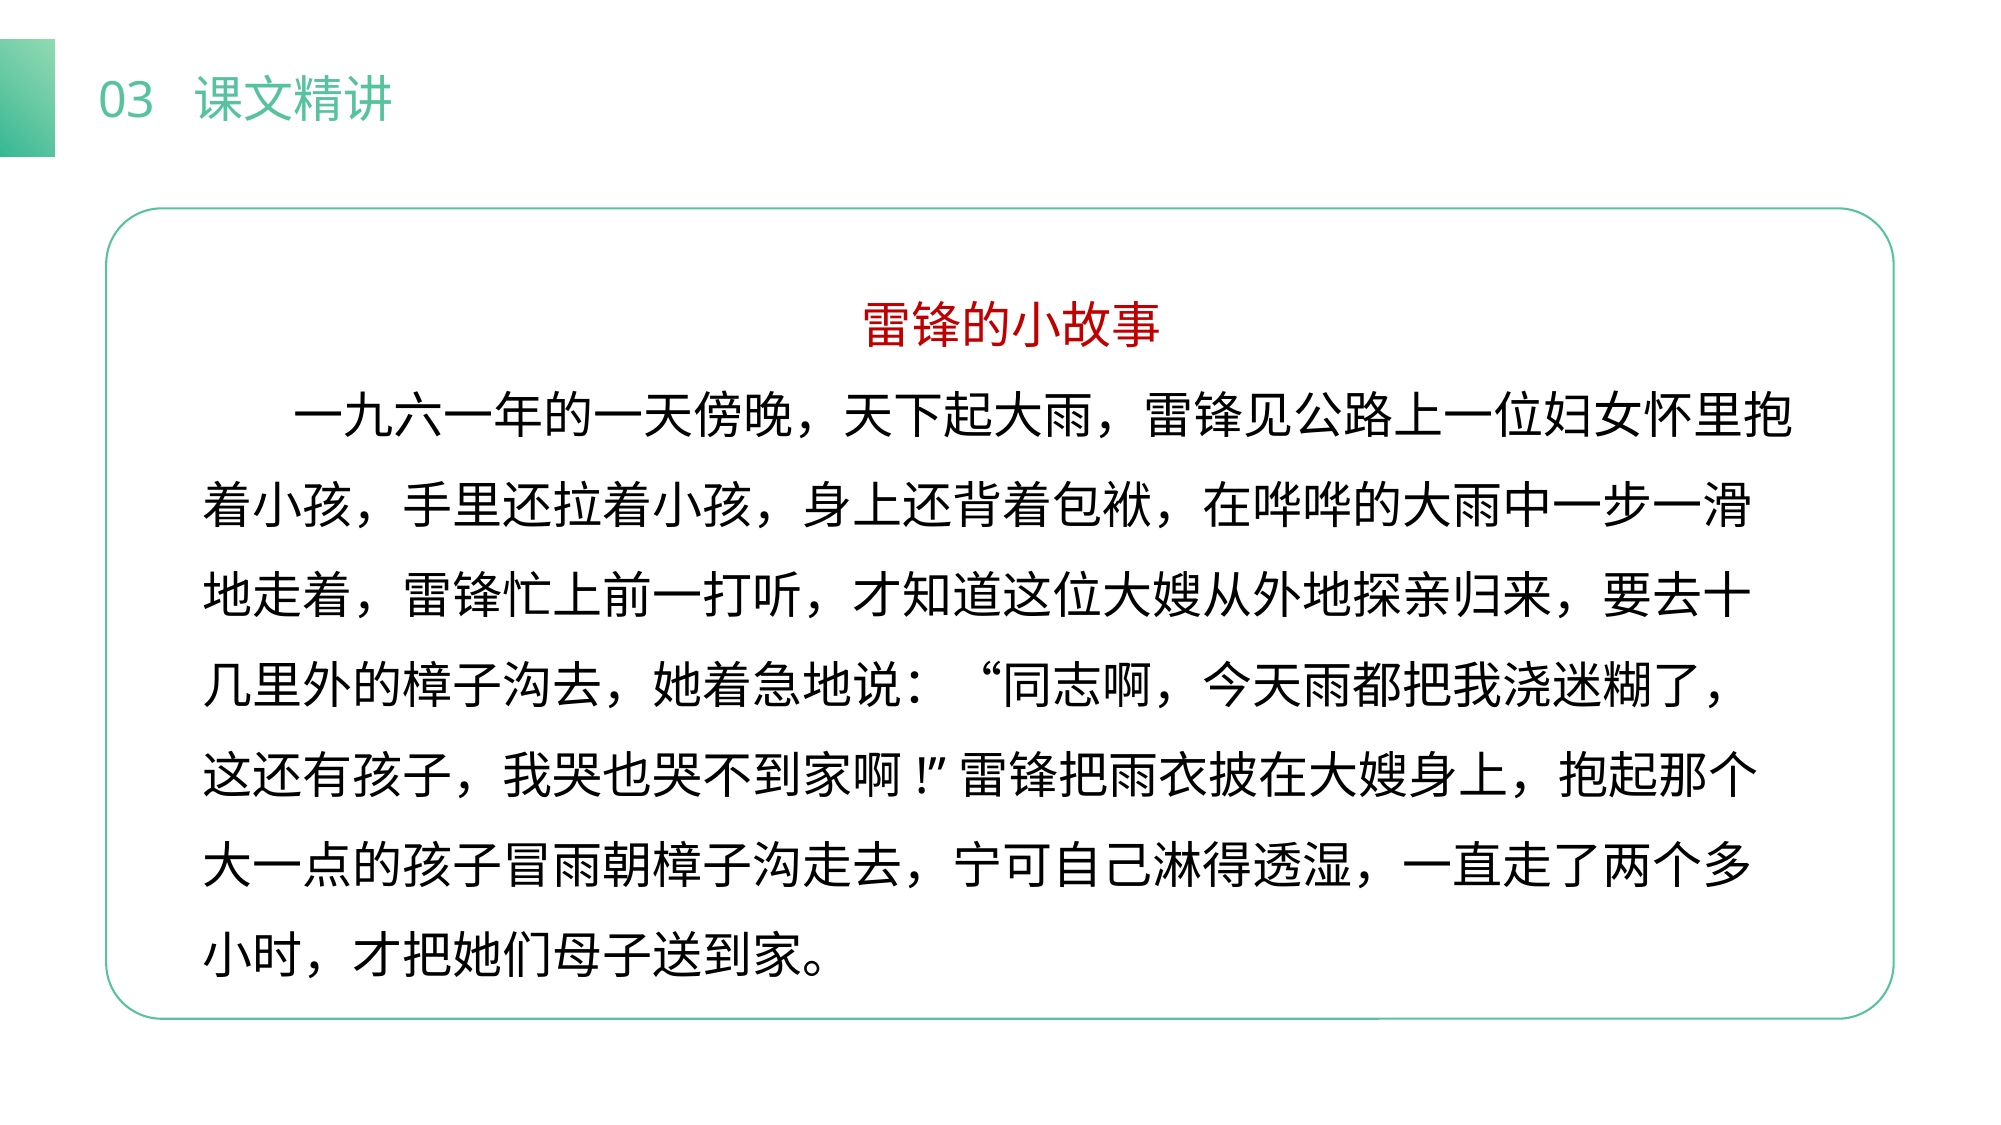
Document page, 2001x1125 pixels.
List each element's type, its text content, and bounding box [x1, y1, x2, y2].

text_box 雷锋的小故事 一九六一年的一天傍晚，天下起大雨，雷锋见公路上一位妇女怀里抱着小孩，手里还拉着小孩，身上还背着包袱，在哗哗的大雨中一步一滑地走着，雷锋忙上前一打听，才知道这位大嫂从外地探亲归来，要去十几里外的樟子沟去，她着急地说：“同志啊，今天雨都把我浇迷糊了，这还有孩子，我哭也哭不到家啊!”雷锋把雨衣披在大嫂身上，抱起那个大一点的孩子冒雨朝樟子沟走去，宁可自己淋得透湿，一直走了两个多小时，才把她们母子送到家。 [188, 256, 1812, 992]
list 03 课文精讲 [83, 66, 453, 163]
